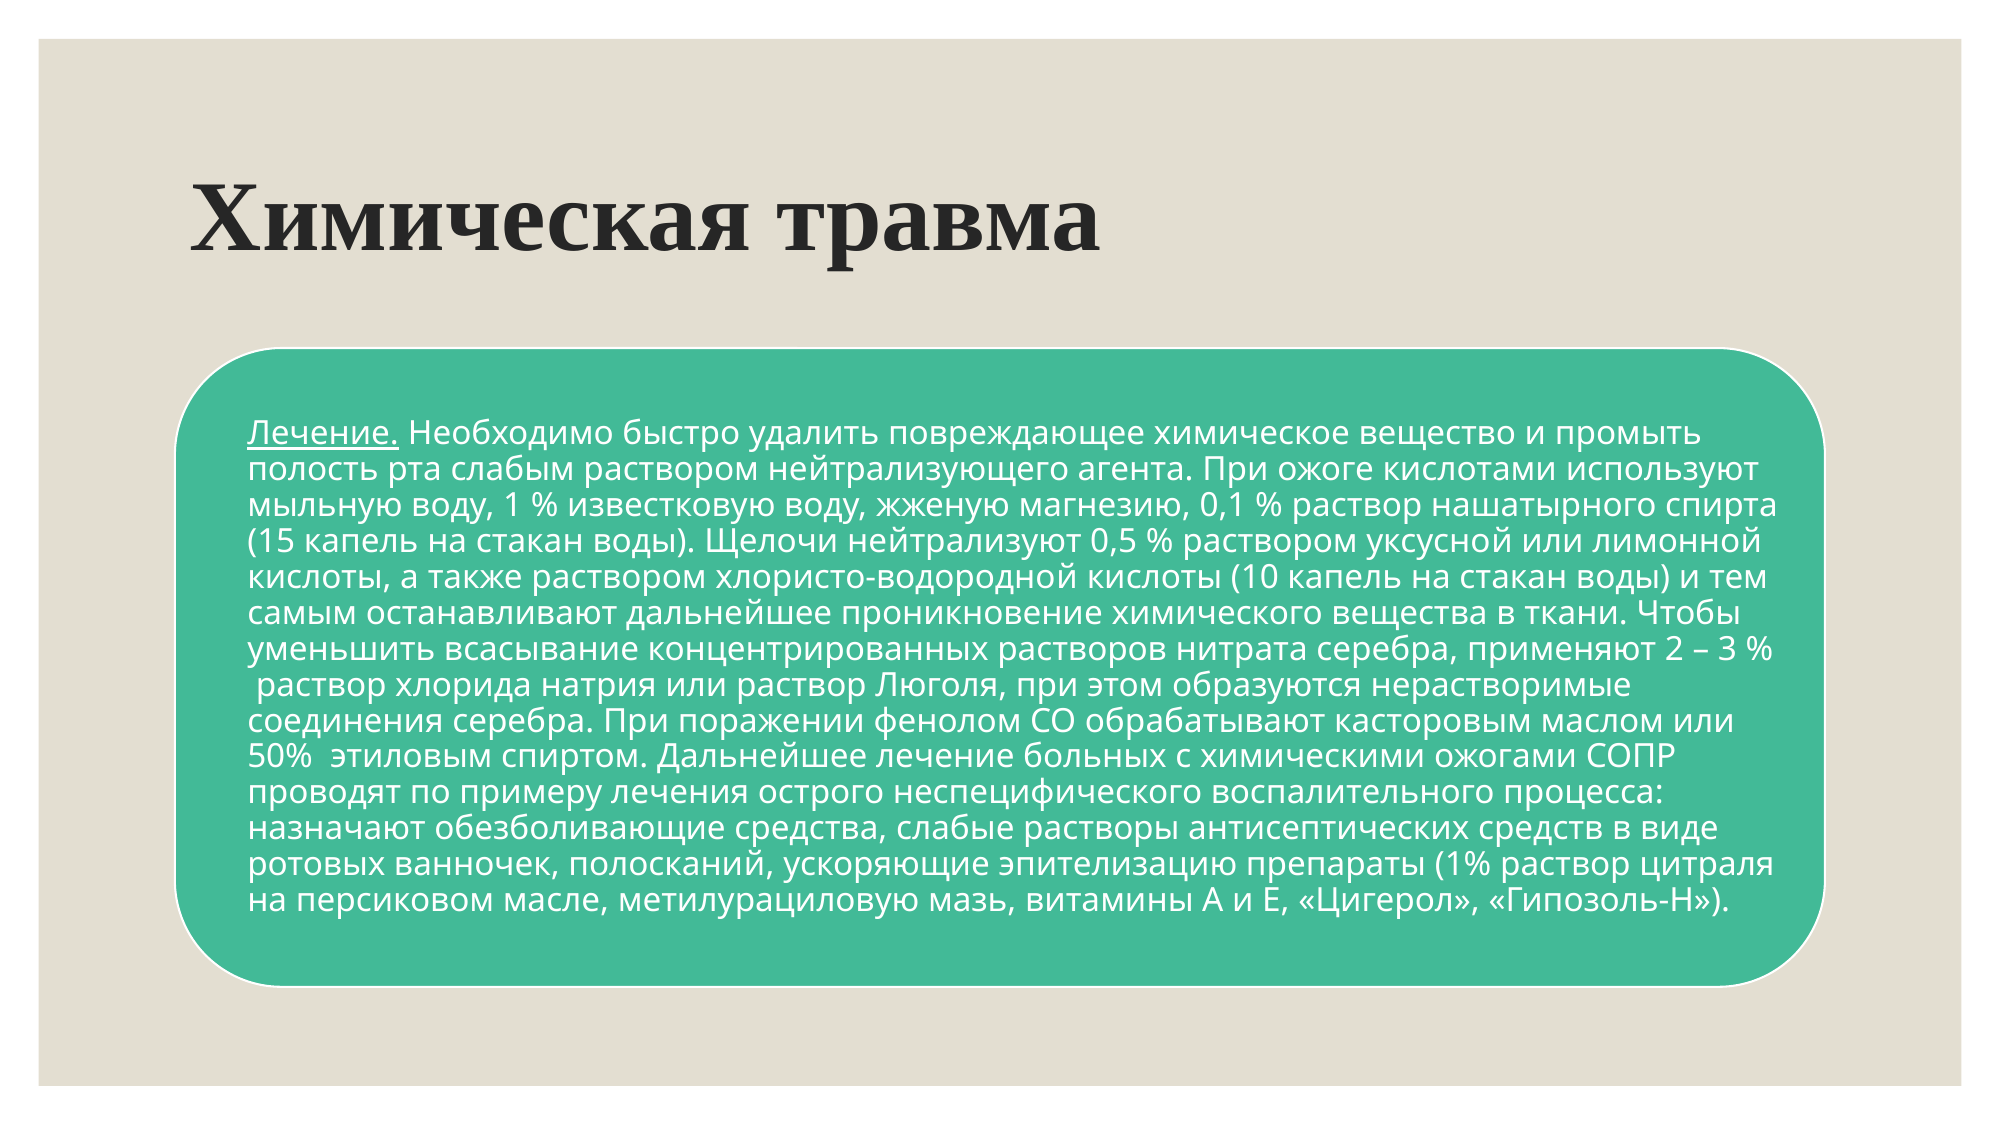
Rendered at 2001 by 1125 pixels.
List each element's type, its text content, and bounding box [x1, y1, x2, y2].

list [174, 344, 1825, 990]
title Химическая травма [174, 105, 1825, 331]
